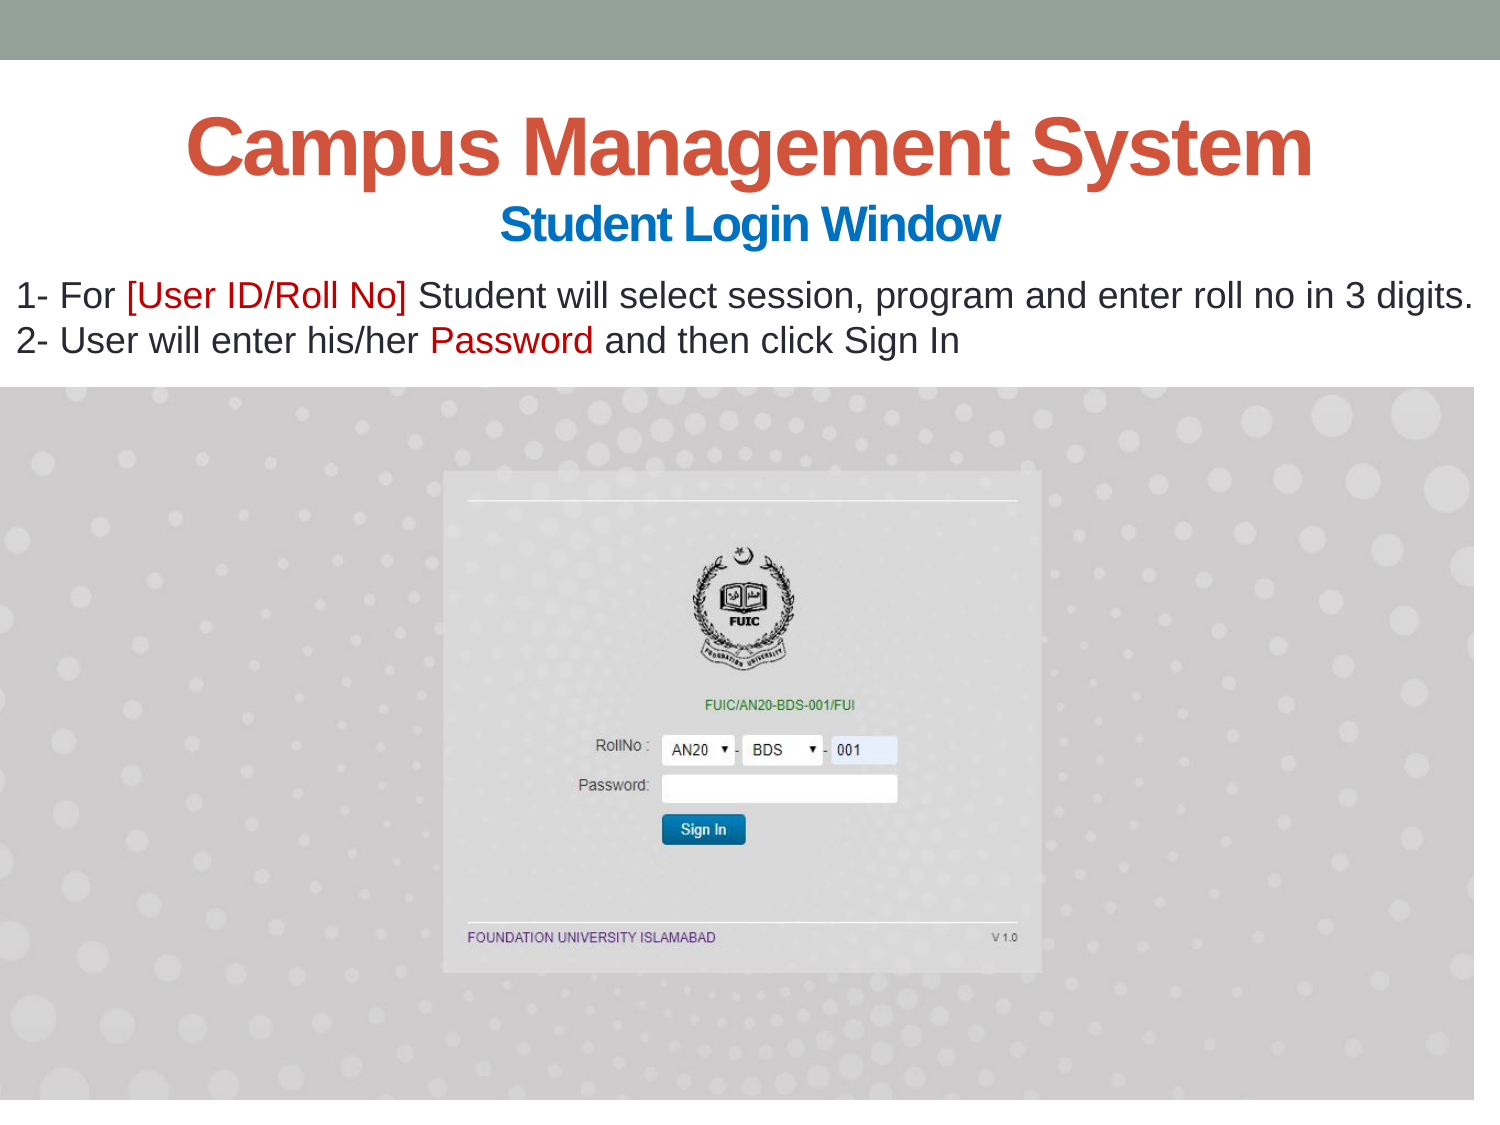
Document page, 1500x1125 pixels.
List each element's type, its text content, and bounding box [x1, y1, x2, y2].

text_box Campus Management System Student Login Window [1, 84, 1500, 260]
text_box 1- For [User ID/Roll No] Student will select session, program and enter roll no in 3 digits. 2- User will enter his/her Password and then click Sign In [1, 263, 1500, 414]
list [0, 387, 1474, 1101]
